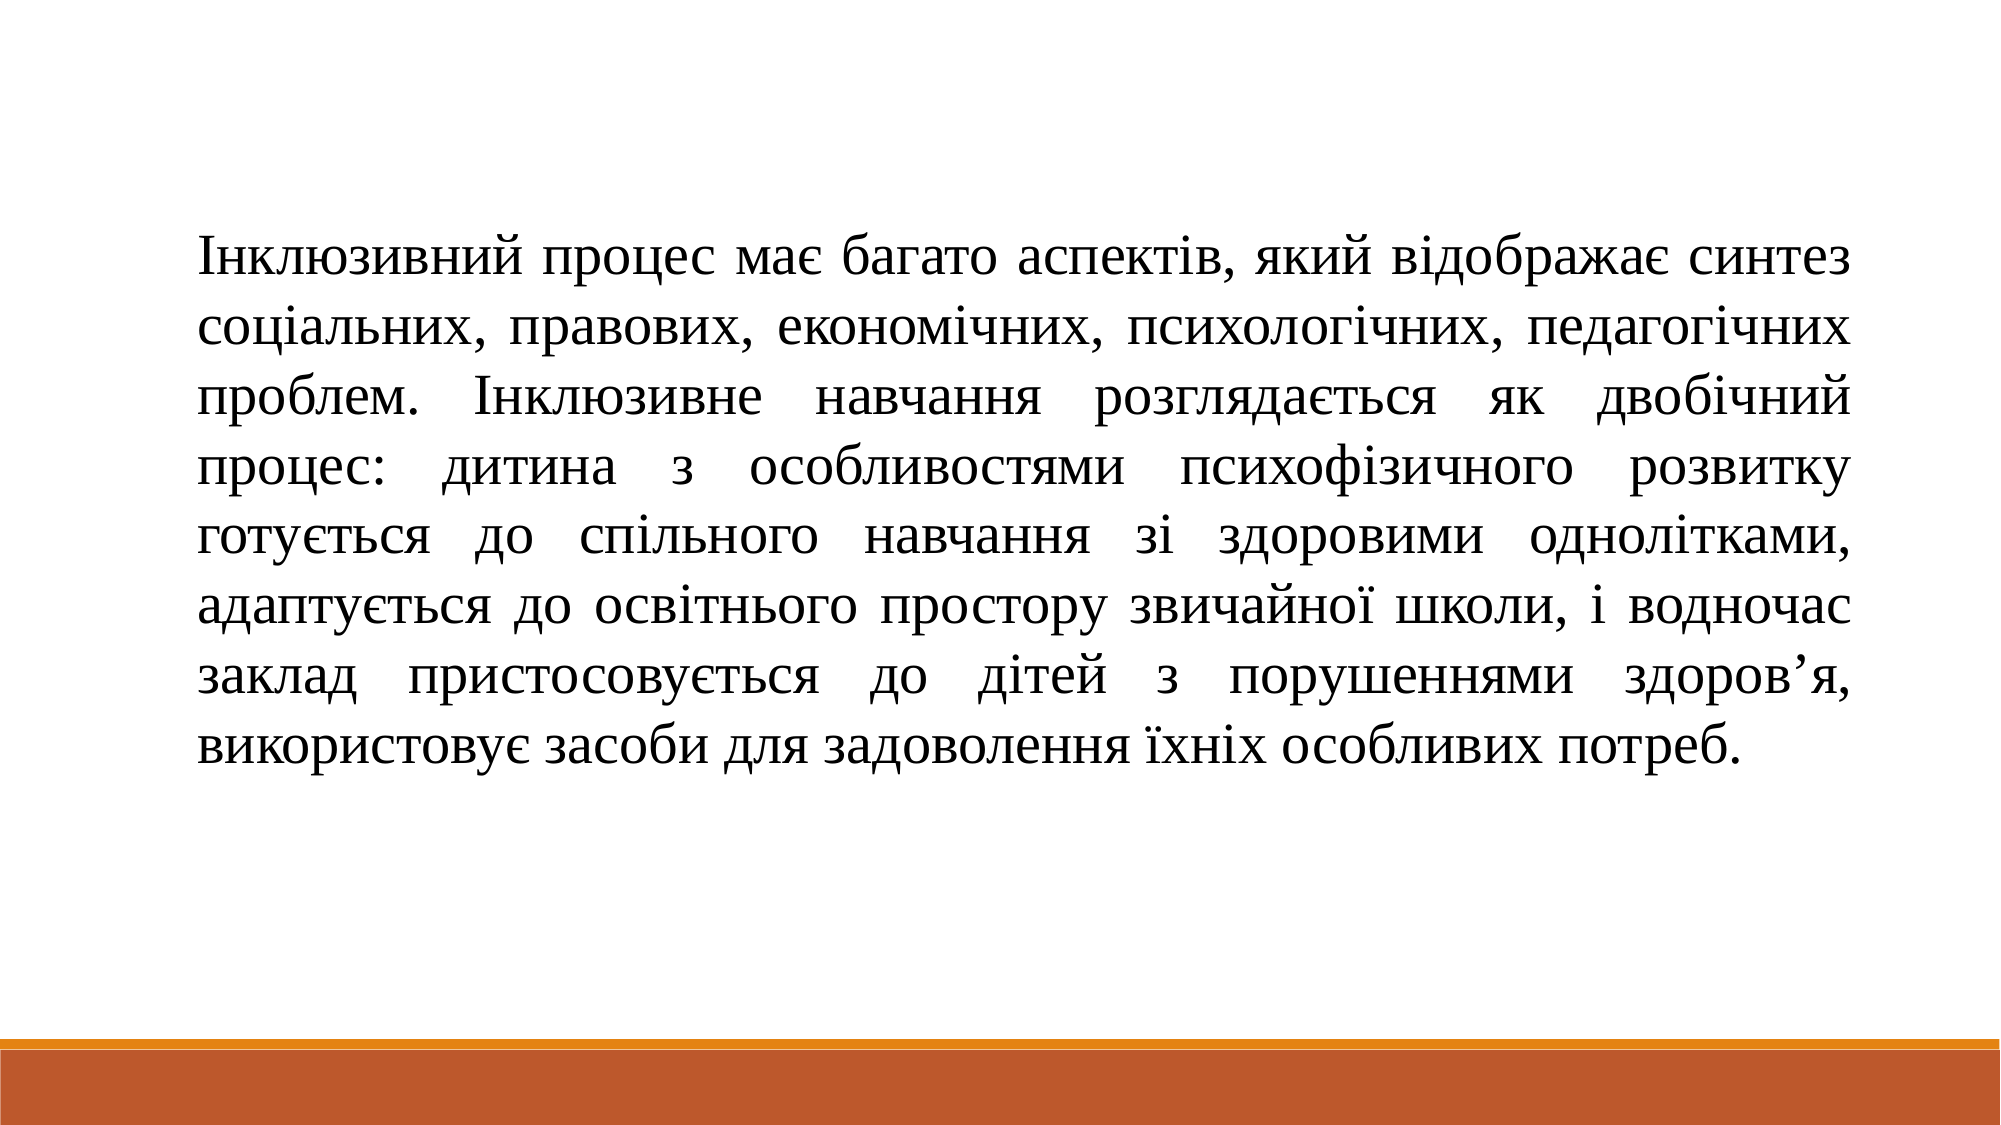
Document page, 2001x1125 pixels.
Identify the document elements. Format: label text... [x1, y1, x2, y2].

text_box Інклюзивний процес має багато аспектів, який відображає синтез соціальних, правових, економічних, психологічних, педагогічних проблем. Інклюзивне навчання розглядається як двобічний процес: дитина з особливостями психофізичного розвитку готується до спільного навчання зі здоровими однолітками, адаптується до освітнього простору звичайної школи, і водночас заклад пристосовується до дітей з порушеннями здоров’я, використовує засоби для задоволення їхніх особливих потреб. [182, 208, 1868, 828]
